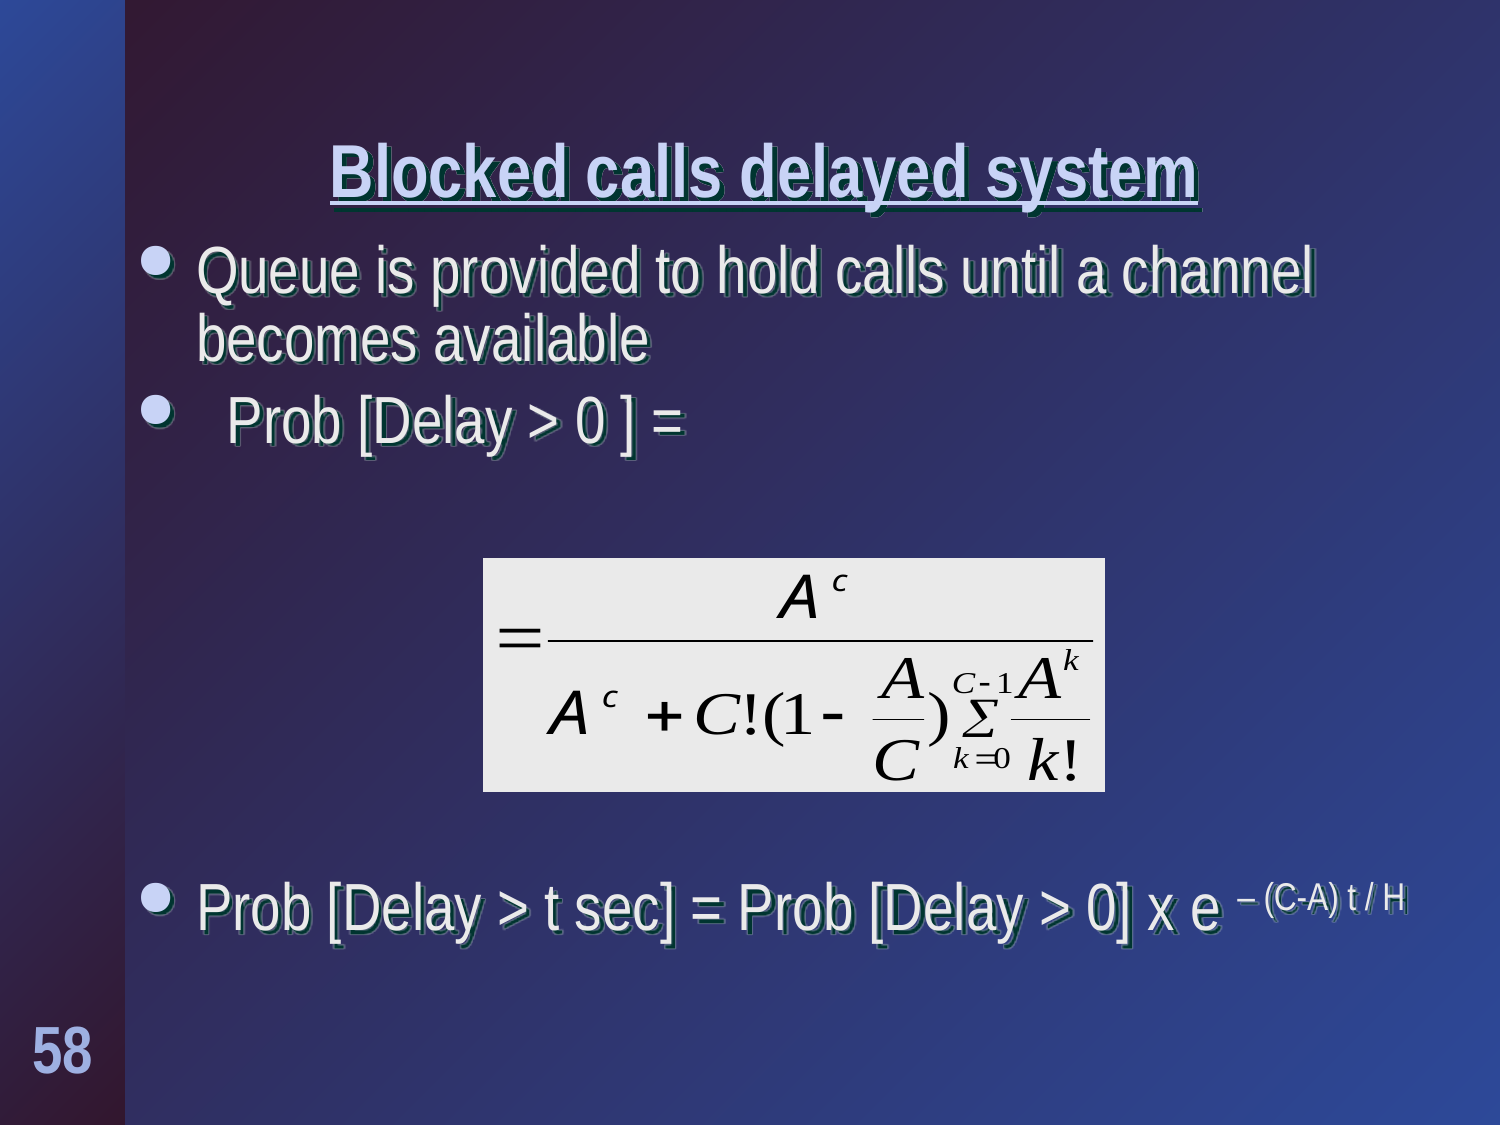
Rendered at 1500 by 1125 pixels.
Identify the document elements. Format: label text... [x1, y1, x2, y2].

list Queue is provided to hold calls until a channel becomes available Prob [Delay > 0 ] = Prob [Delay > t sec] = Prob [Delay > 0] x e – (C-A) t / H [124, 231, 1500, 1125]
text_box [487, 562, 1101, 788]
title Blocked calls delayed system [169, 124, 1359, 225]
